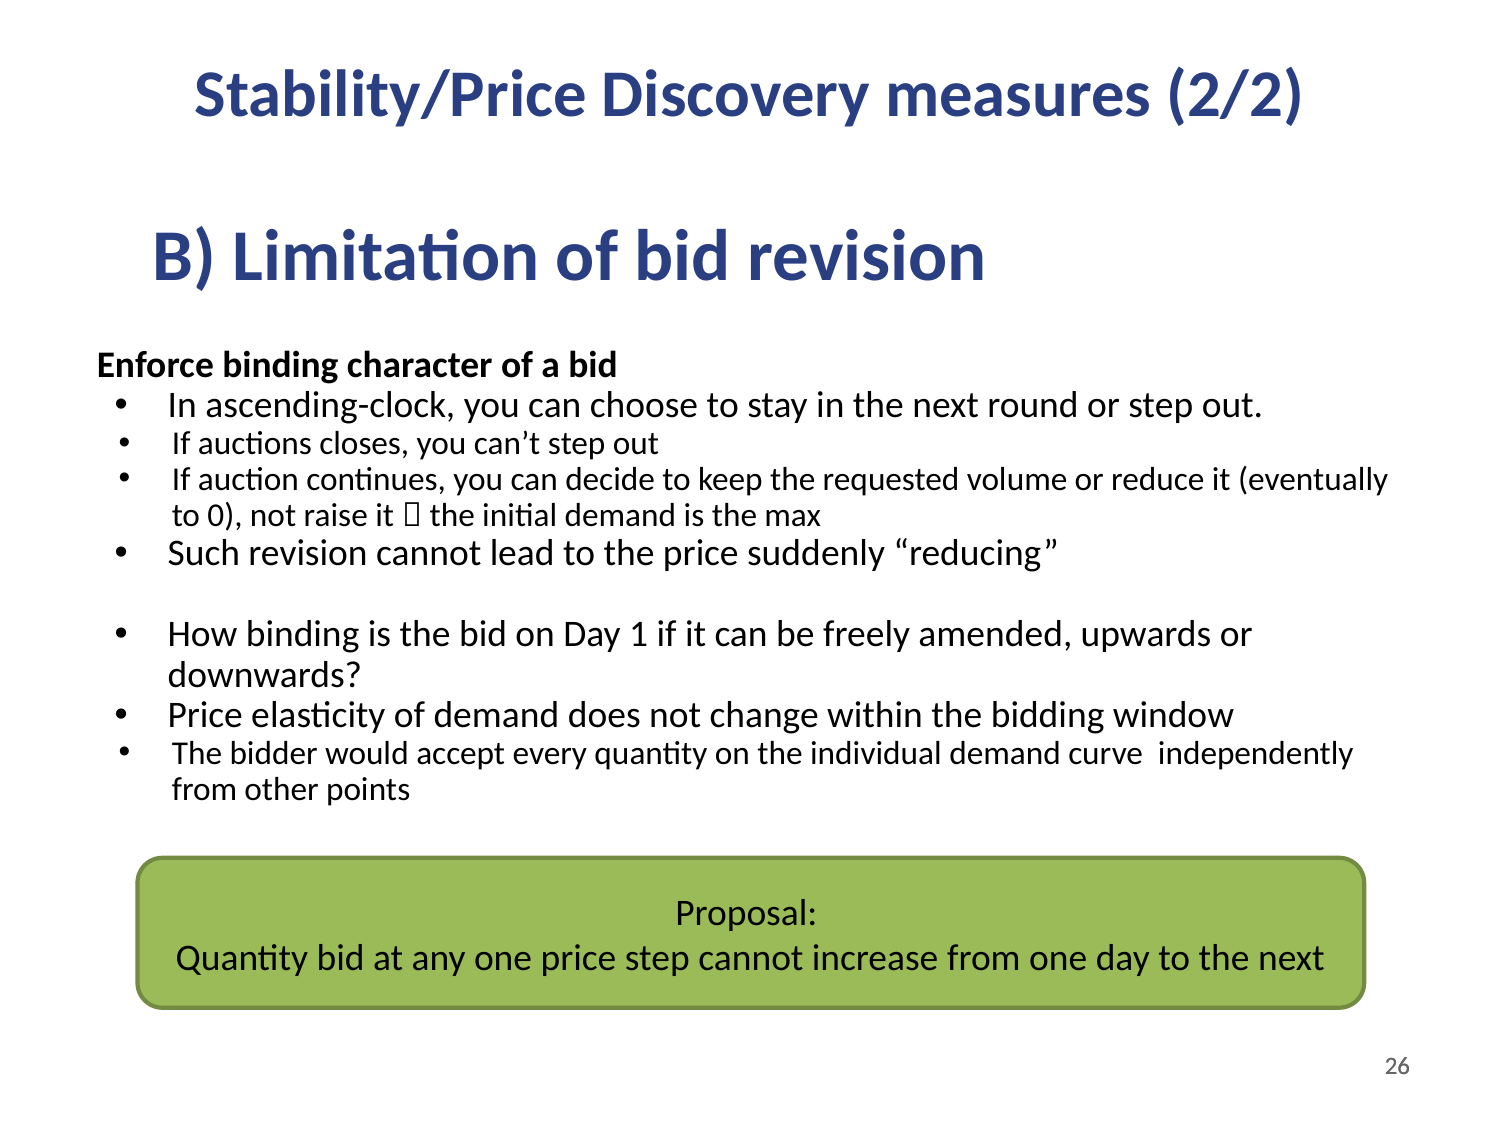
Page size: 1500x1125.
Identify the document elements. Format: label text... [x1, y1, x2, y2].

list Enforce binding character of a bid In ascending-clock, you can choose to stay in the next round or step out. If auctions closes, you can’t step out If auction continues, you can decide to keep the requested volume or reduce it (eventually to 0), not raise it  the initial demand is the max Such revision cannot lead to the price suddenly “reducing” How binding is the bid on Day 1 if it can be freely amended, upwards or downwards? Price elasticity of demand does not change within the bidding window The bidder would accept every quantity on the individual demand curve independently from other points [82, 337, 1436, 847]
text_box Proposal: Quantity bid at any one price step cannot increase from one day to the next [135, 855, 1367, 1010]
title Stability/Price Discovery measures (2/2) [75, 42, 1425, 186]
text_box B) Limitation of bid revision [137, 200, 1439, 341]
text_box 26 [1074, 1042, 1425, 1103]
